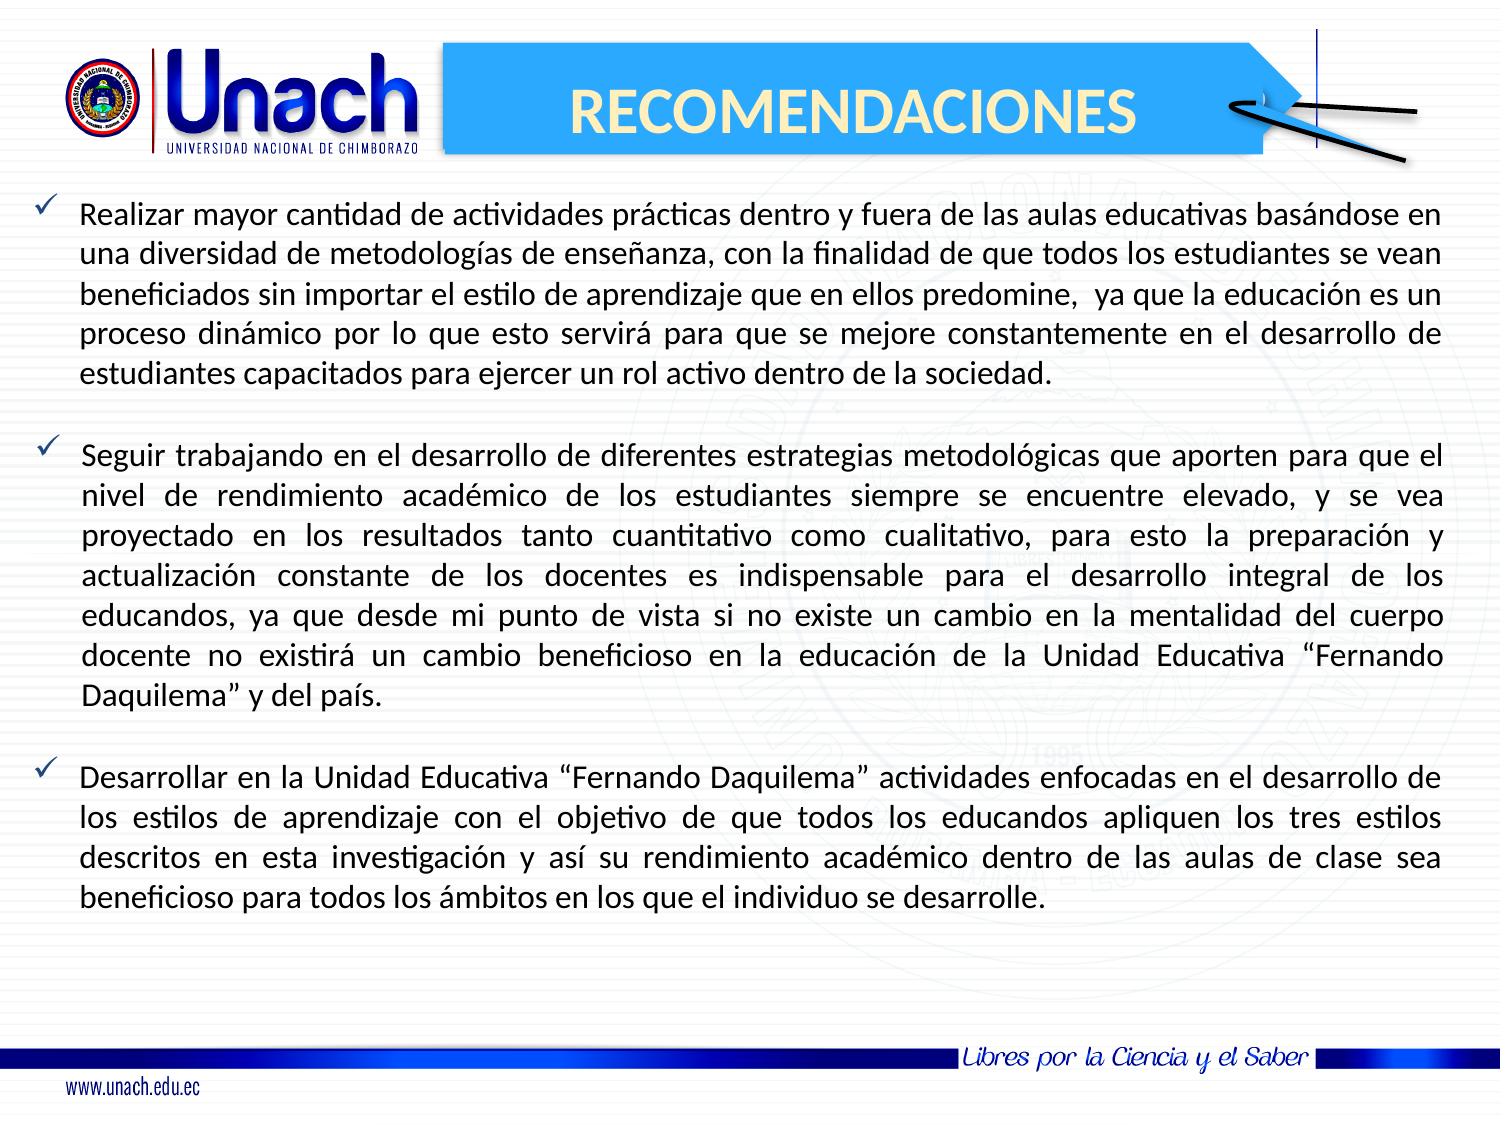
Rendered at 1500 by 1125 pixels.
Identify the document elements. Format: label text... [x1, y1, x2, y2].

text_box Realizar mayor cantidad de actividades prácticas dentro y fuera de las aulas educativas basándose en una diversidad de metodologías de enseñanza, con la finalidad de que todos los estudiantes se vean beneficiados sin importar el estilo de aprendizaje que en ellos predomine, ya que la educación es un proceso dinámico por lo que esto servirá para que se mejore constantemente en el desarrollo de estudiantes capacitados para ejercer un rol activo dentro de la sociedad. [17, 184, 1459, 399]
picture [0, 0, 1500, 1125]
text_box Desarrollar en la Unidad Educativa “Fernando Daquilema” actividades enfocadas en el desarrollo de los estilos de aprendizaje con el objetivo de que todos los educandos apliquen los tres estilos descritos en esta investigación y así su rendimiento académico dentro de las aulas de clase sea beneficioso para todos los ámbitos en los que el individuo se desarrolle. [17, 747, 1459, 923]
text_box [442, 42, 1418, 162]
text_box Seguir trabajando en el desarrollo de diferentes estrategias metodológicas que aporten para que el nivel de rendimiento académico de los estudiantes siempre se encuentre elevado, y se vea proyectado en los resultados tanto cuantitativo como cualitativo, para esto la preparación y actualización constante de los docentes es indispensable para el desarrollo integral de los educandos, ya que desde mi punto de vista si no existe un cambio en la mentalidad del cuerpo docente no existirá un cambio beneficioso en la educación de la Unidad Educativa “Fernando Daquilema” y del país. [19, 425, 1461, 720]
